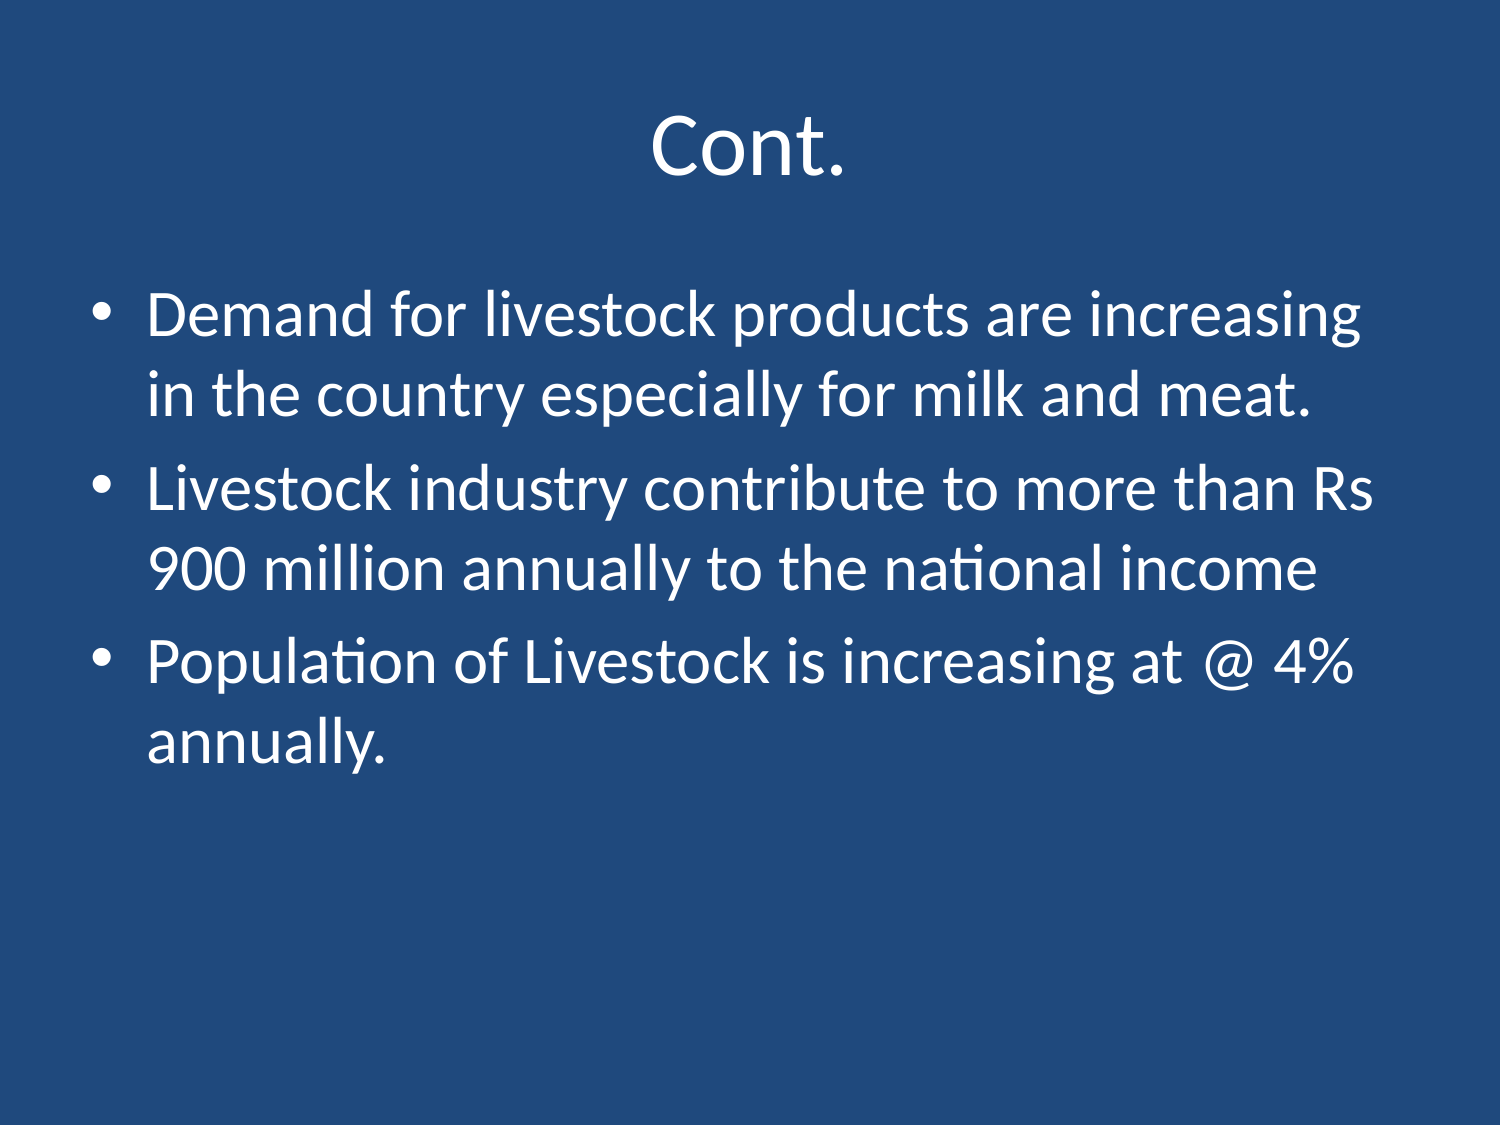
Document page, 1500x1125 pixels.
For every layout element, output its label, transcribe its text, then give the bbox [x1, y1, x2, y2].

title Cont. [75, 45, 1425, 233]
list Demand for livestock products are increasing in the country especially for milk and meat. Livestock industry contribute to more than Rs 900 million annually to the national income Population of Livestock is increasing at @ 4% annually. [75, 262, 1425, 1005]
